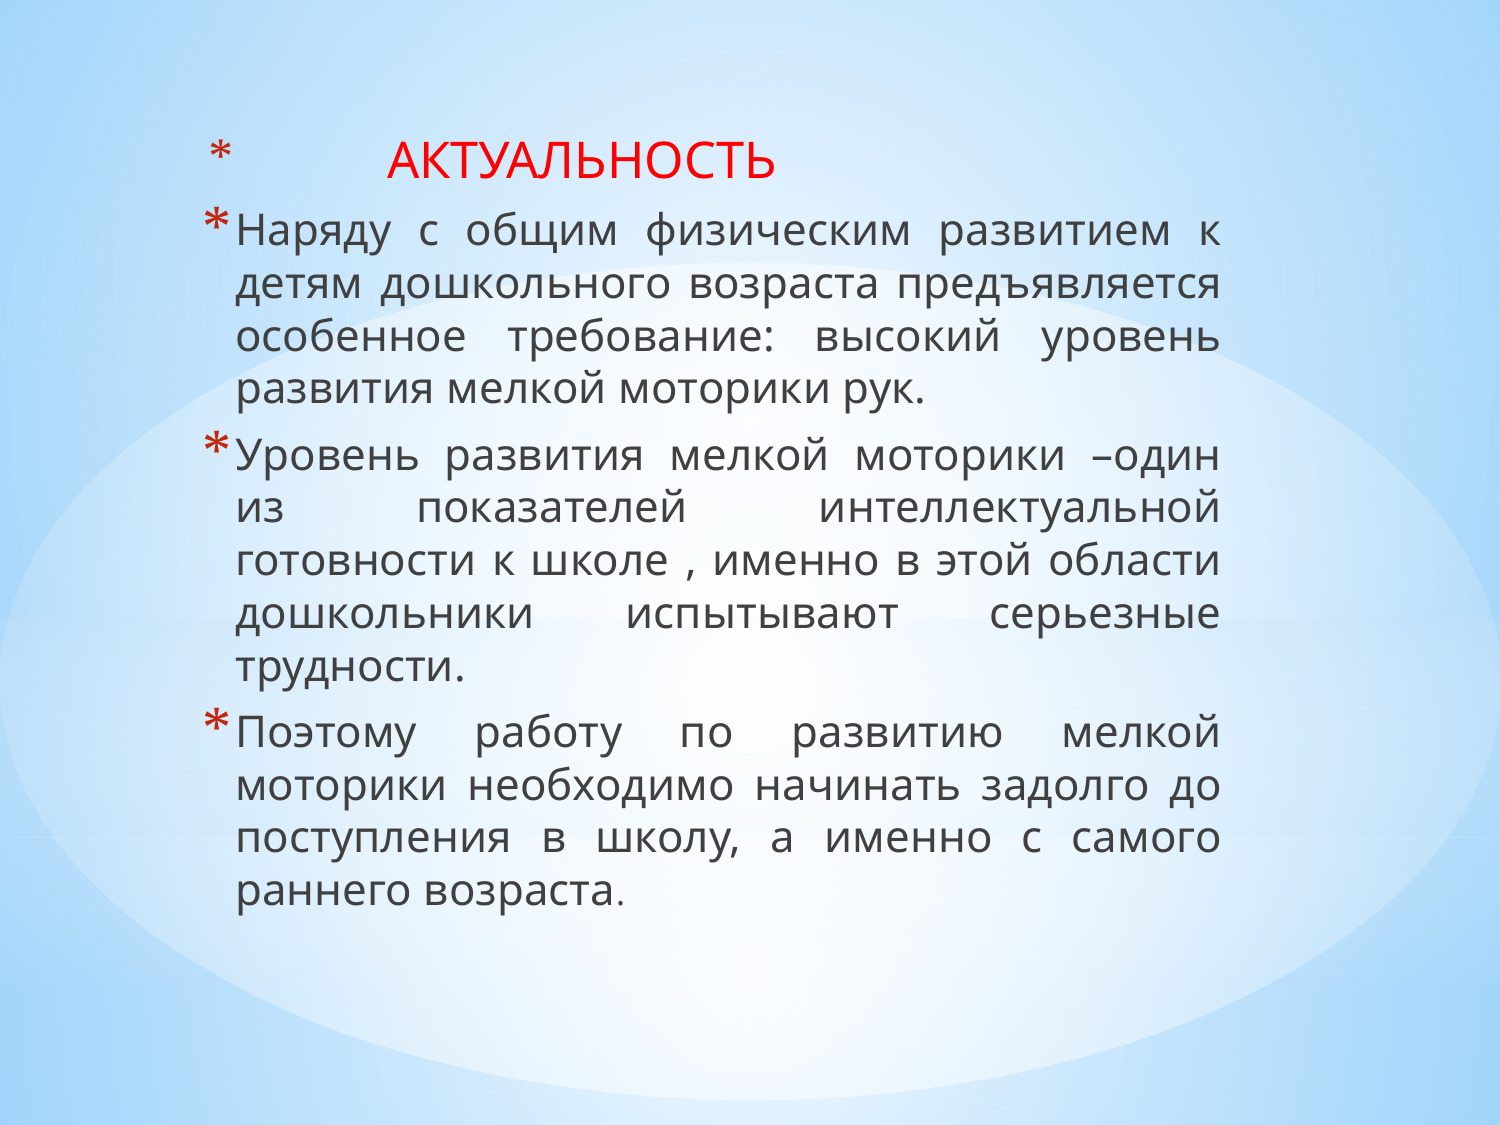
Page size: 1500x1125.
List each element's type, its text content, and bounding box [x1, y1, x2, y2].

list АКТУАЛЬНОСТЬ Наряду с общим физическим развитием к детям дошкольного возраста предъявляется особенное требование: высокий уровень развития мелкой моторики рук. Уровень развития мелкой моторики –один из показателей интеллектуальной готовности к школе , именно в этой области дошкольники испытывают серьезные трудности. Поэтому работу по развитию мелкой моторики необходимо начинать задолго до поступления в школу, а именно с самого раннего возраста. [187, 120, 1238, 929]
